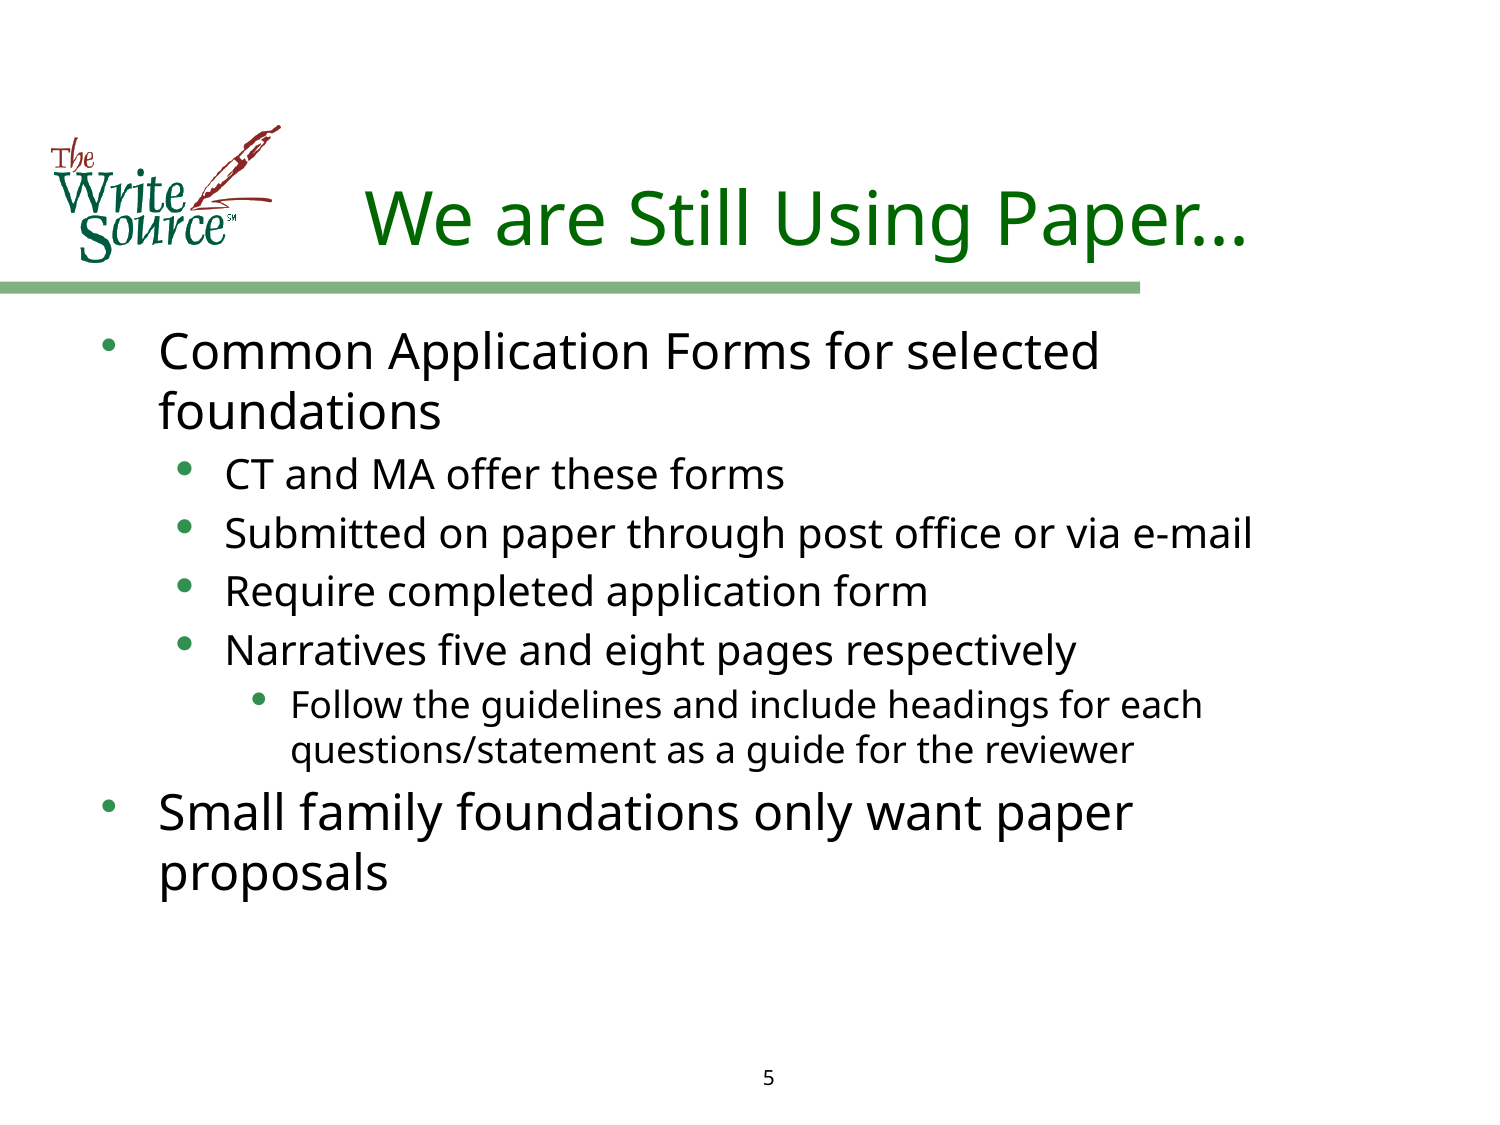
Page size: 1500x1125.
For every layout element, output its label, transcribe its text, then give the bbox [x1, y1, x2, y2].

picture [37, 99, 300, 275]
slide_number 5 [612, 1024, 926, 1101]
list Common Application Forms for selected foundations CT and MA offer these forms Submitted on paper through post office or via e-mail Require completed application form Narratives five and eight pages respectively Follow the guidelines and include headings for each questions/statement as a guide for the reviewer Small family foundations only want paper proposals [87, 312, 1351, 1001]
title We are Still Using Paper... [137, 161, 1477, 268]
